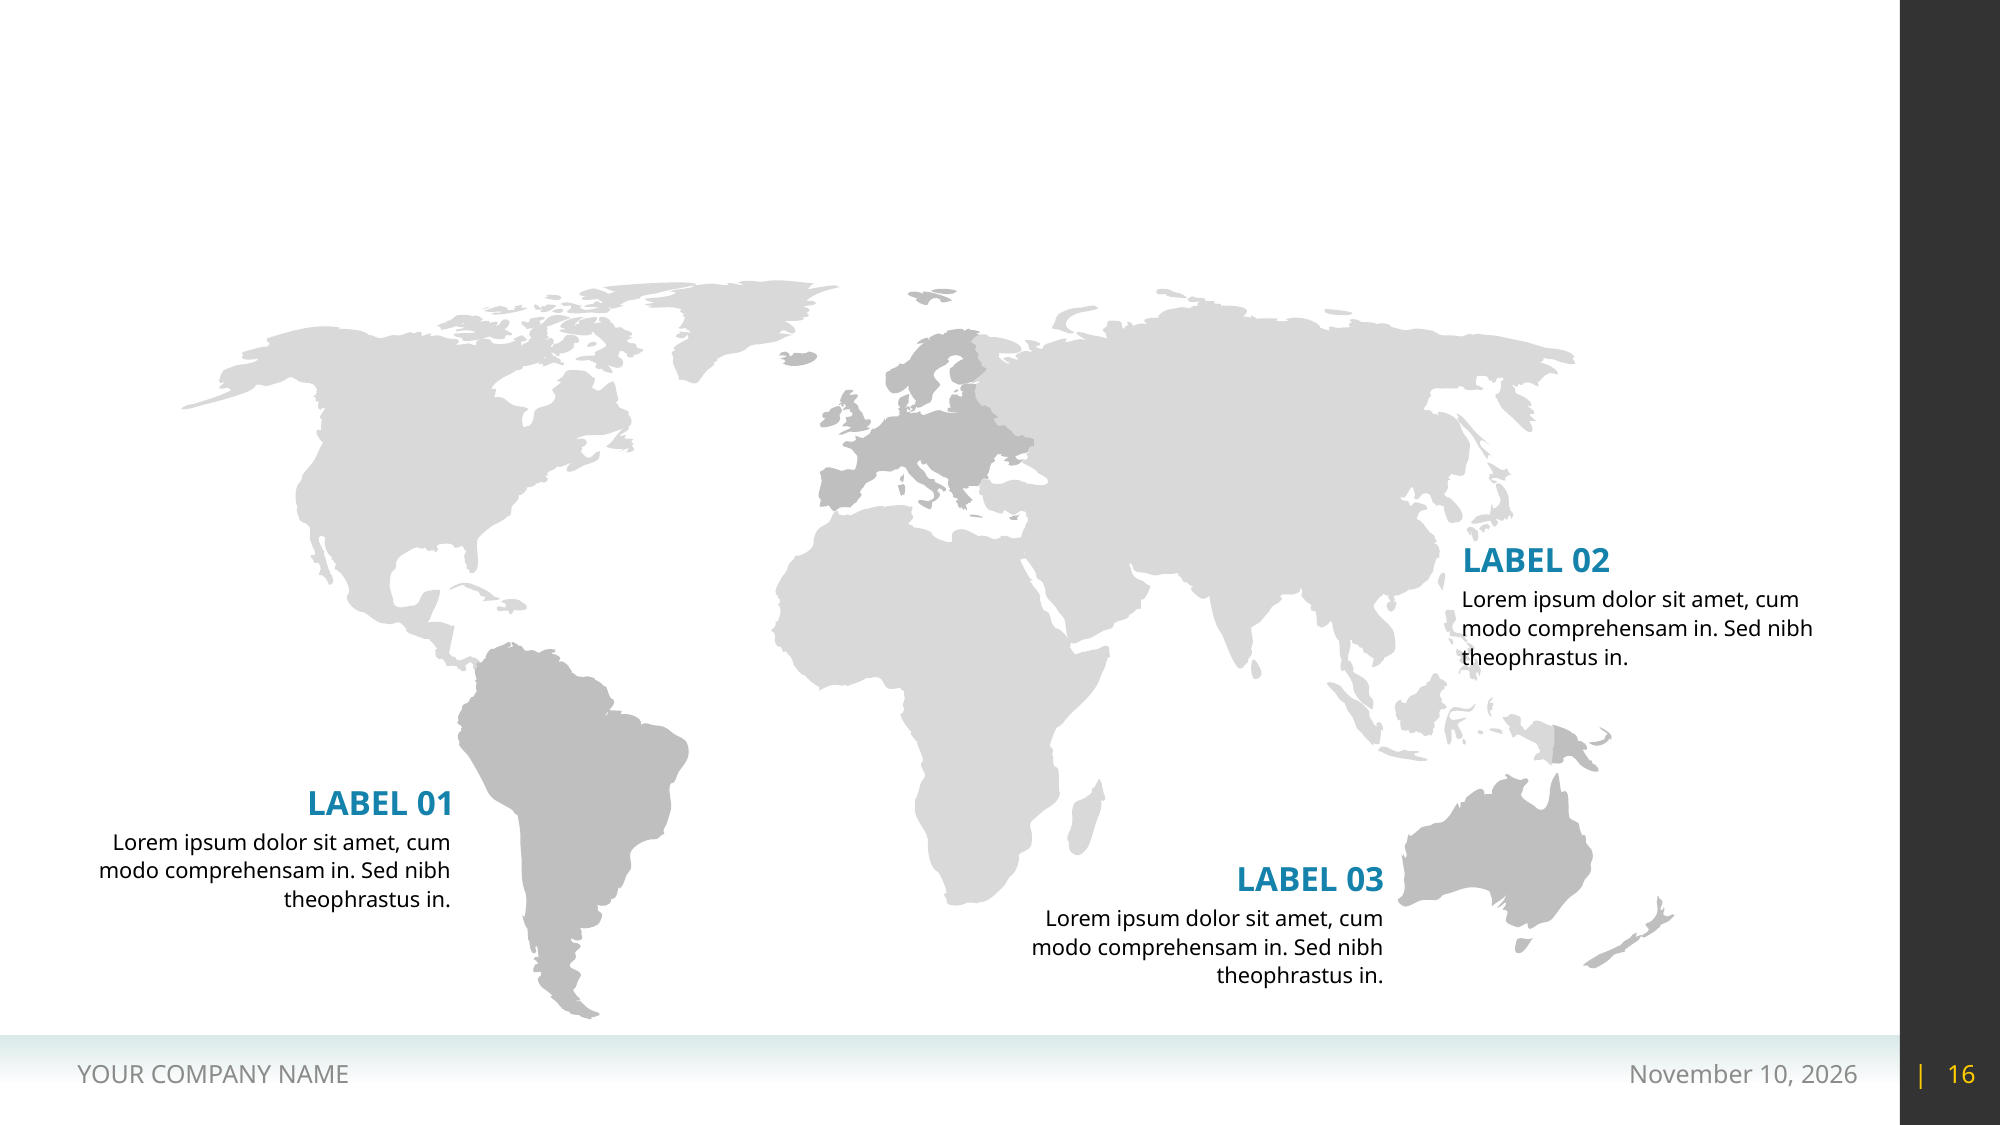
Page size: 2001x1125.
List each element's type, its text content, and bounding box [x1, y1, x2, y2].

text_box Lorem ipsum dolor sit amet, cum modo comprehensam in. Sed nibh theophrastus in. [62, 822, 181, 915]
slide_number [1365, 1046, 1874, 1106]
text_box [181, 280, 1675, 1020]
text_box Lorem ipsum dolor sit amet, cum modo comprehensam in. Sed nibh theophrastus in. [1675, 580, 1851, 673]
footer YOUR COMPANY NAME [62, 1046, 798, 1106]
slide_number | 16 [1890, 1046, 1991, 1106]
